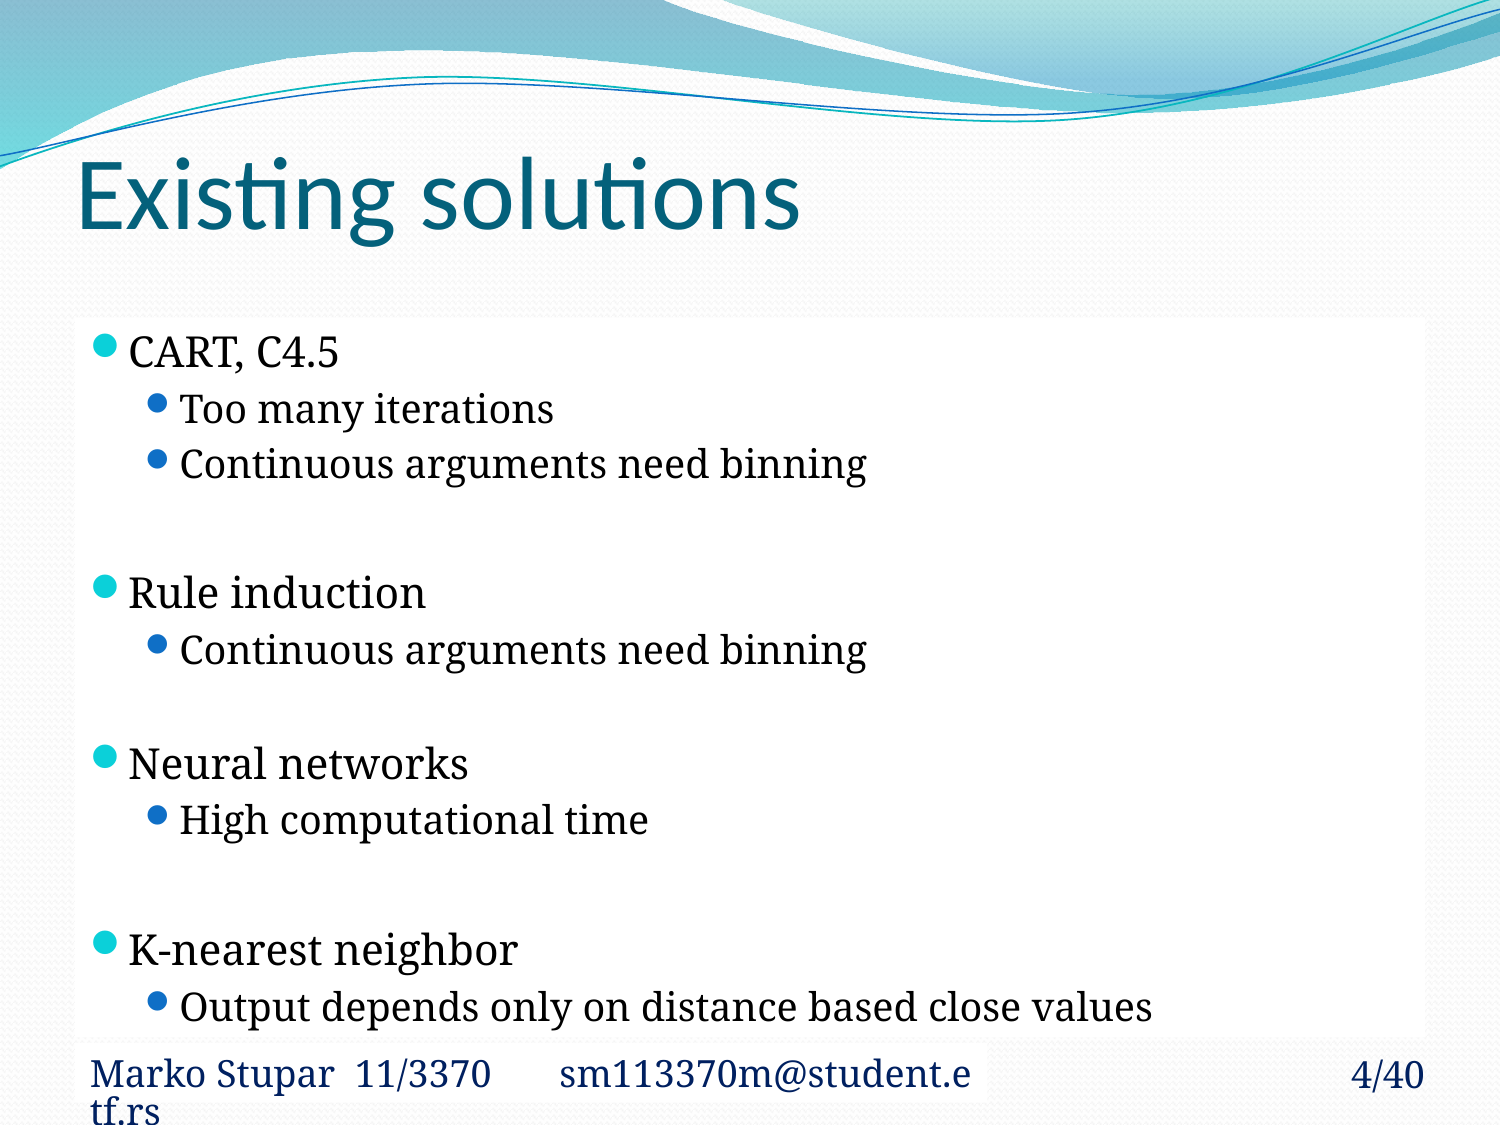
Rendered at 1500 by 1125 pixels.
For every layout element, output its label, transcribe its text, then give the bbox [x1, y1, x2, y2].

footer Marko Stupar 11/3370 sm113370m@student.etf.rs [75, 1042, 988, 1103]
list CART, C4.5 Too many iterations Continuous arguments need binning Rule induction Continuous arguments need binning Neural networks High computational time K-nearest neighbor Output depends only on distance based close values [75, 317, 1425, 1038]
slide_number 4/40 [1299, 1042, 1425, 1103]
title Existing solutions [75, 62, 1425, 250]
